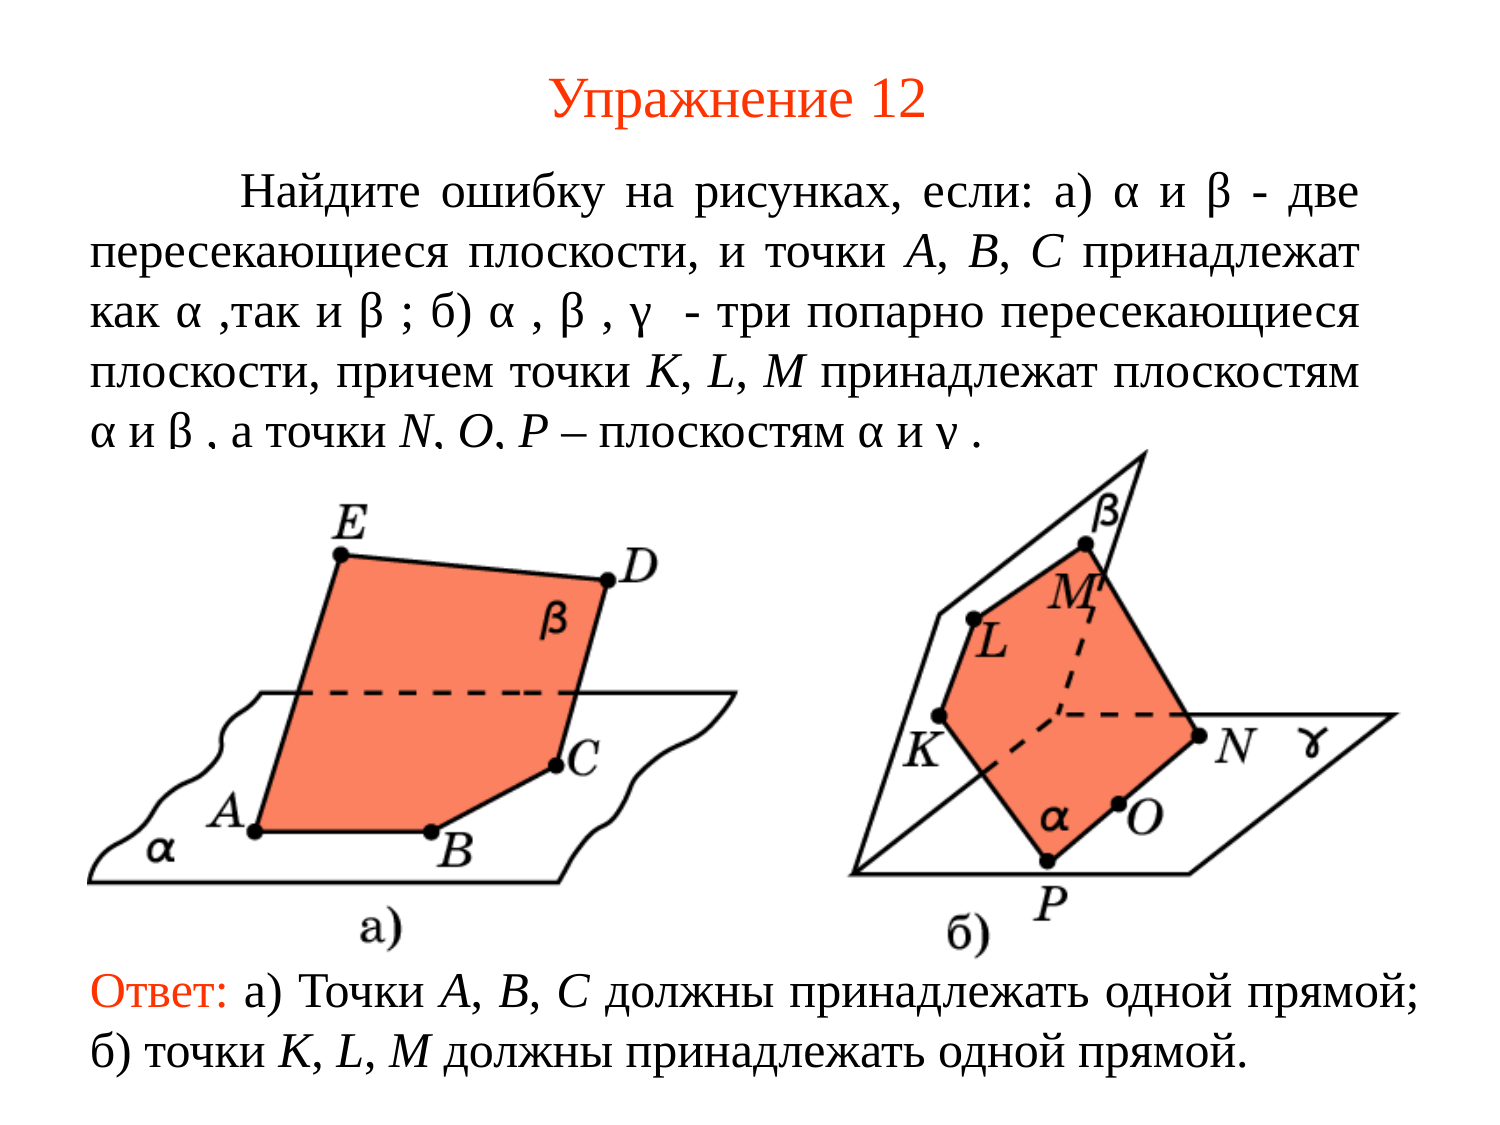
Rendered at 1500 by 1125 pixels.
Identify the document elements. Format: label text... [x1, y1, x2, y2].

text_box Ответ: а) Точки A, B, C должны принадлежать одной прямой; б) точки K, L, M должны принадлежать одной прямой. [75, 949, 1450, 1085]
text_box Найдите ошибку на рисунках, если: а) α и β - две пересекающиеся плоскости, и точки A, B, C принадлежат как α ,так и β ; б) α , β , γ - три попарно пересекающиеся плоскости, причем точки K, L, M принадлежат плоскостям α и β , а точки N, O, P – плоскостям α и γ . [75, 149, 1375, 465]
title Упражнение 12 [99, 50, 1375, 138]
picture [87, 449, 1401, 961]
